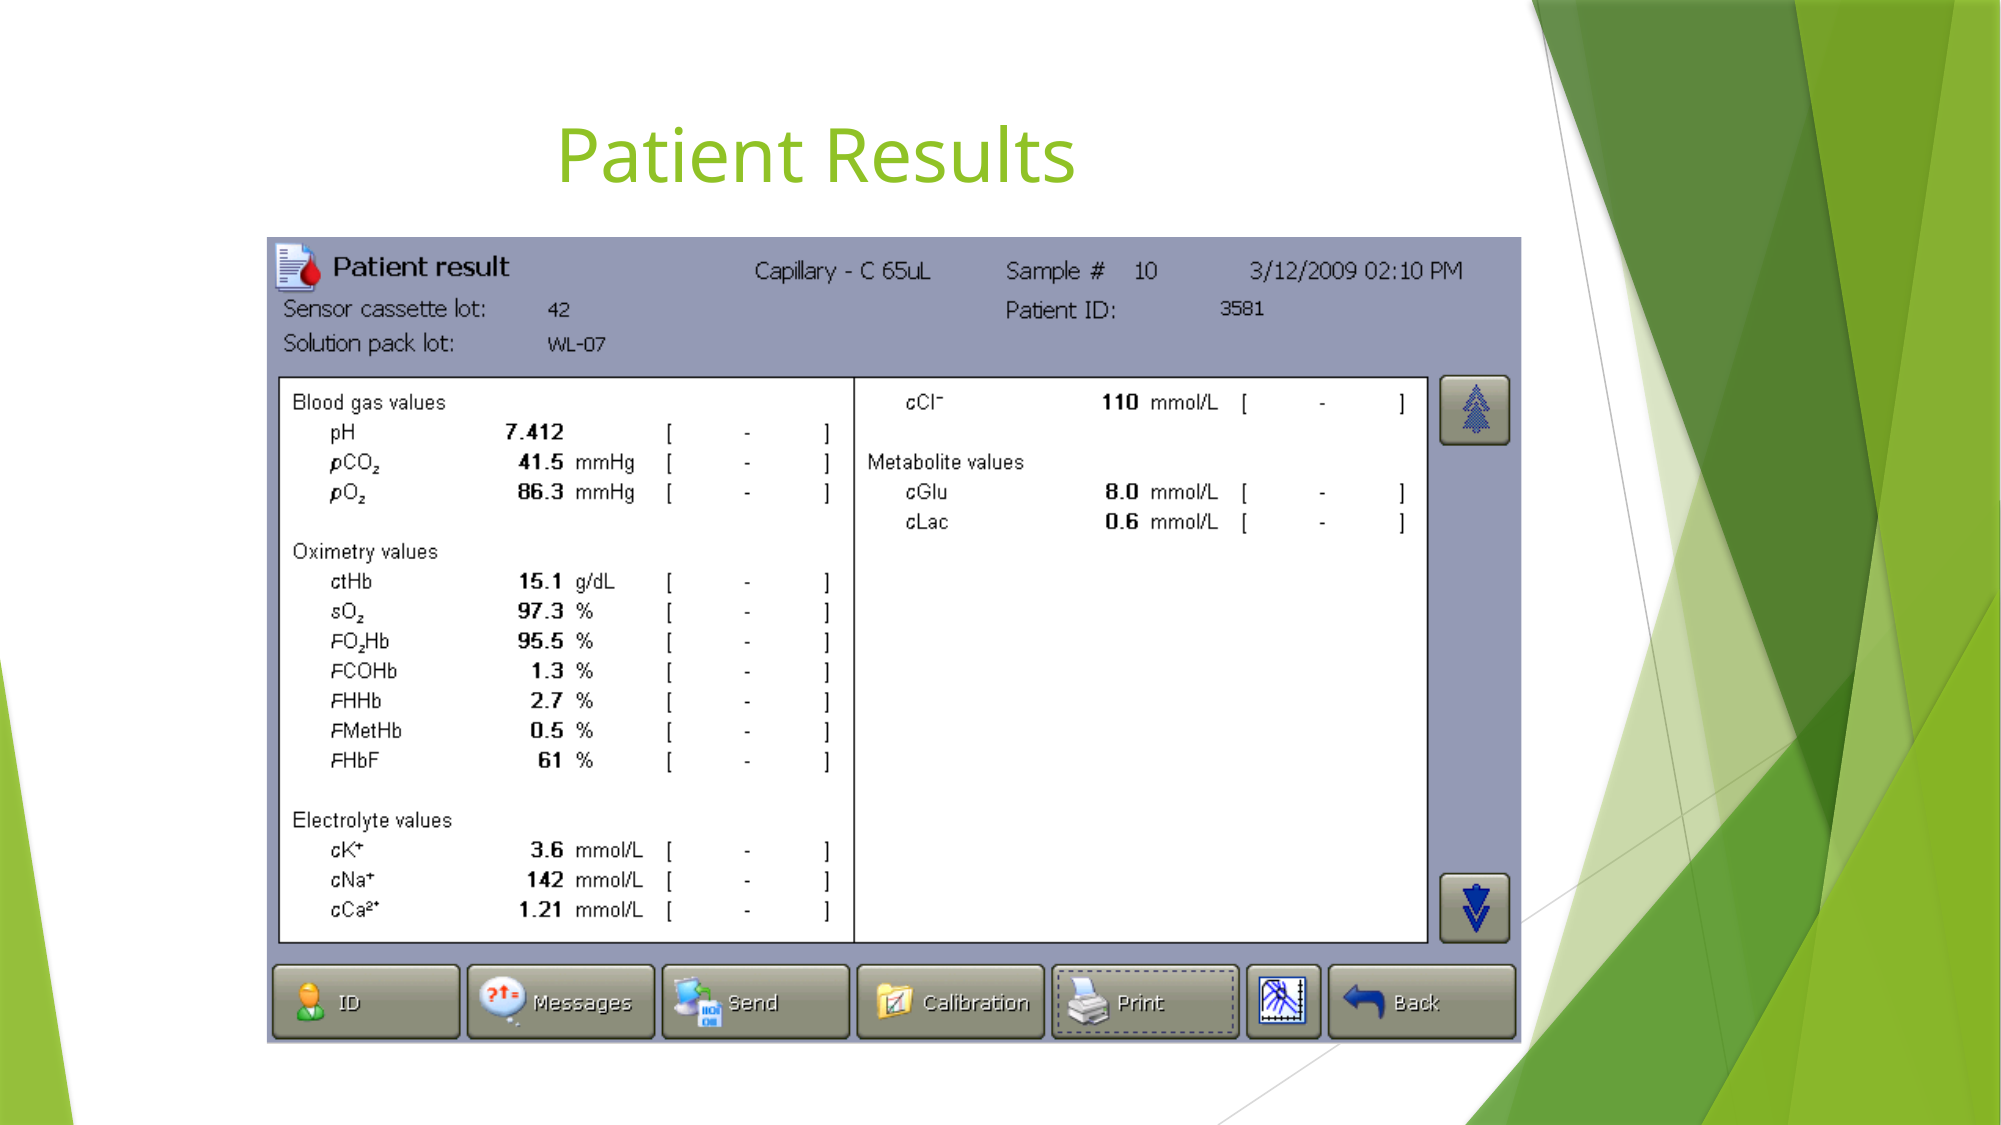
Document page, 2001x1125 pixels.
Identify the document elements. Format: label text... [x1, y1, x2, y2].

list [266, 237, 1522, 1045]
title Patient Results [111, 99, 1522, 317]
